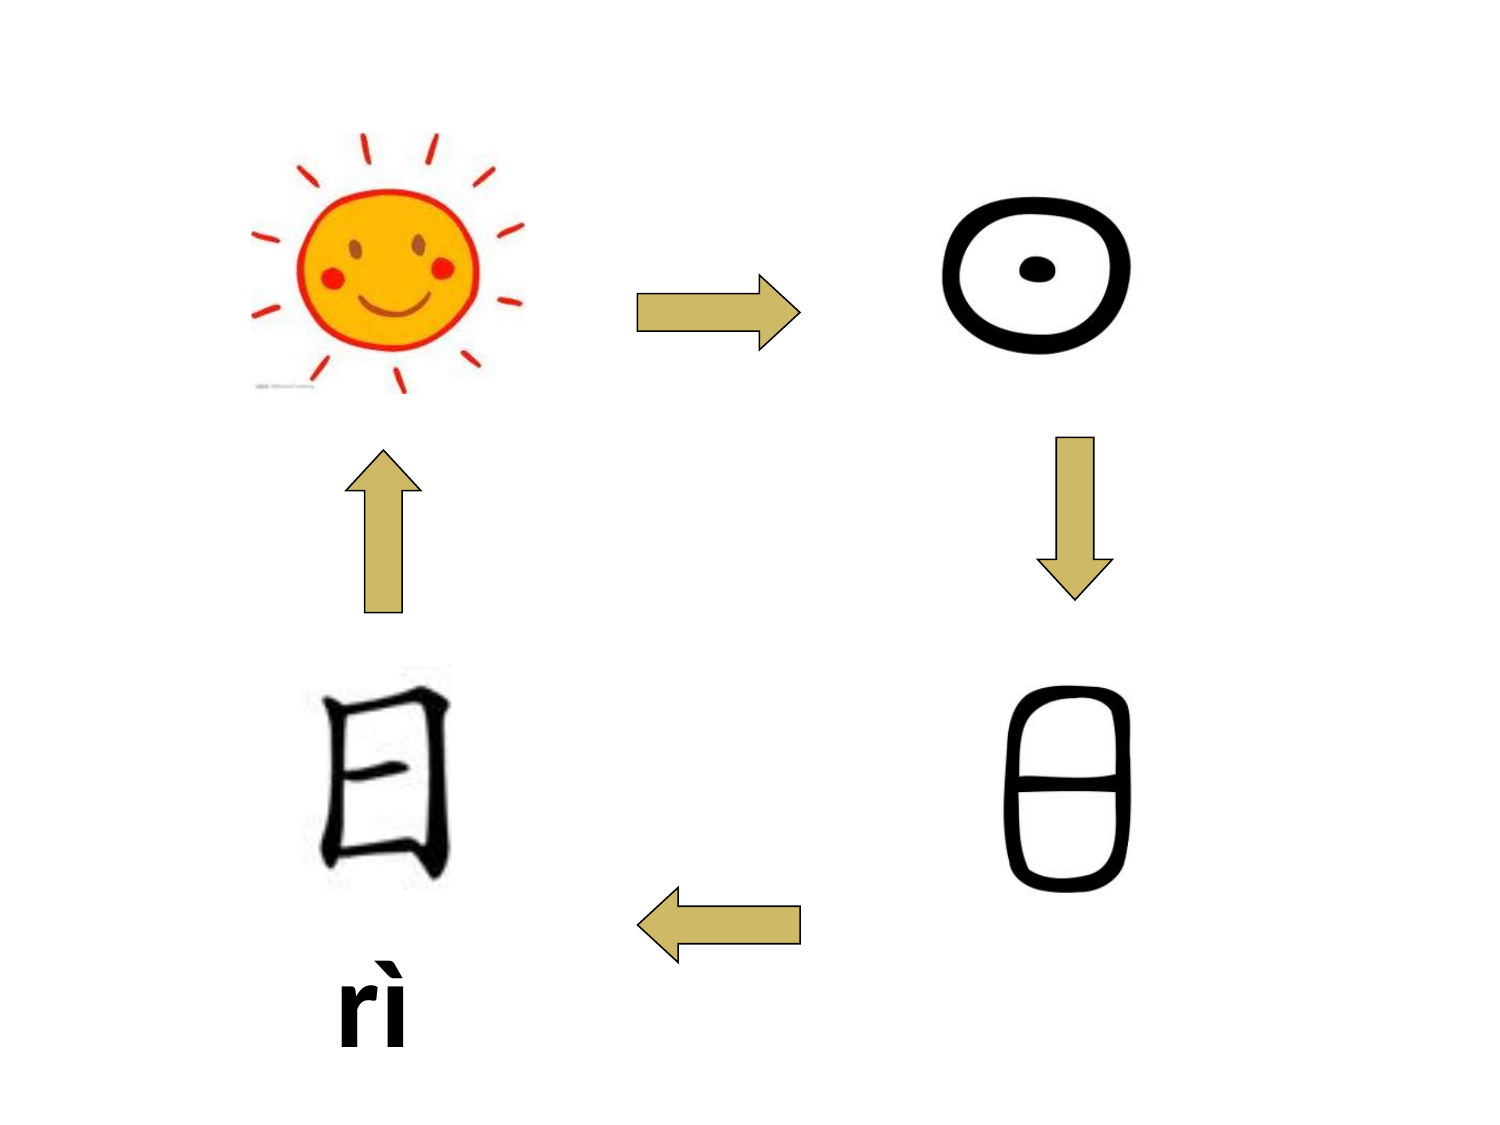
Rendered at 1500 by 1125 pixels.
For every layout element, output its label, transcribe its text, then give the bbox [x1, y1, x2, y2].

text_box rì [320, 974, 521, 1080]
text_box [251, 132, 1188, 963]
